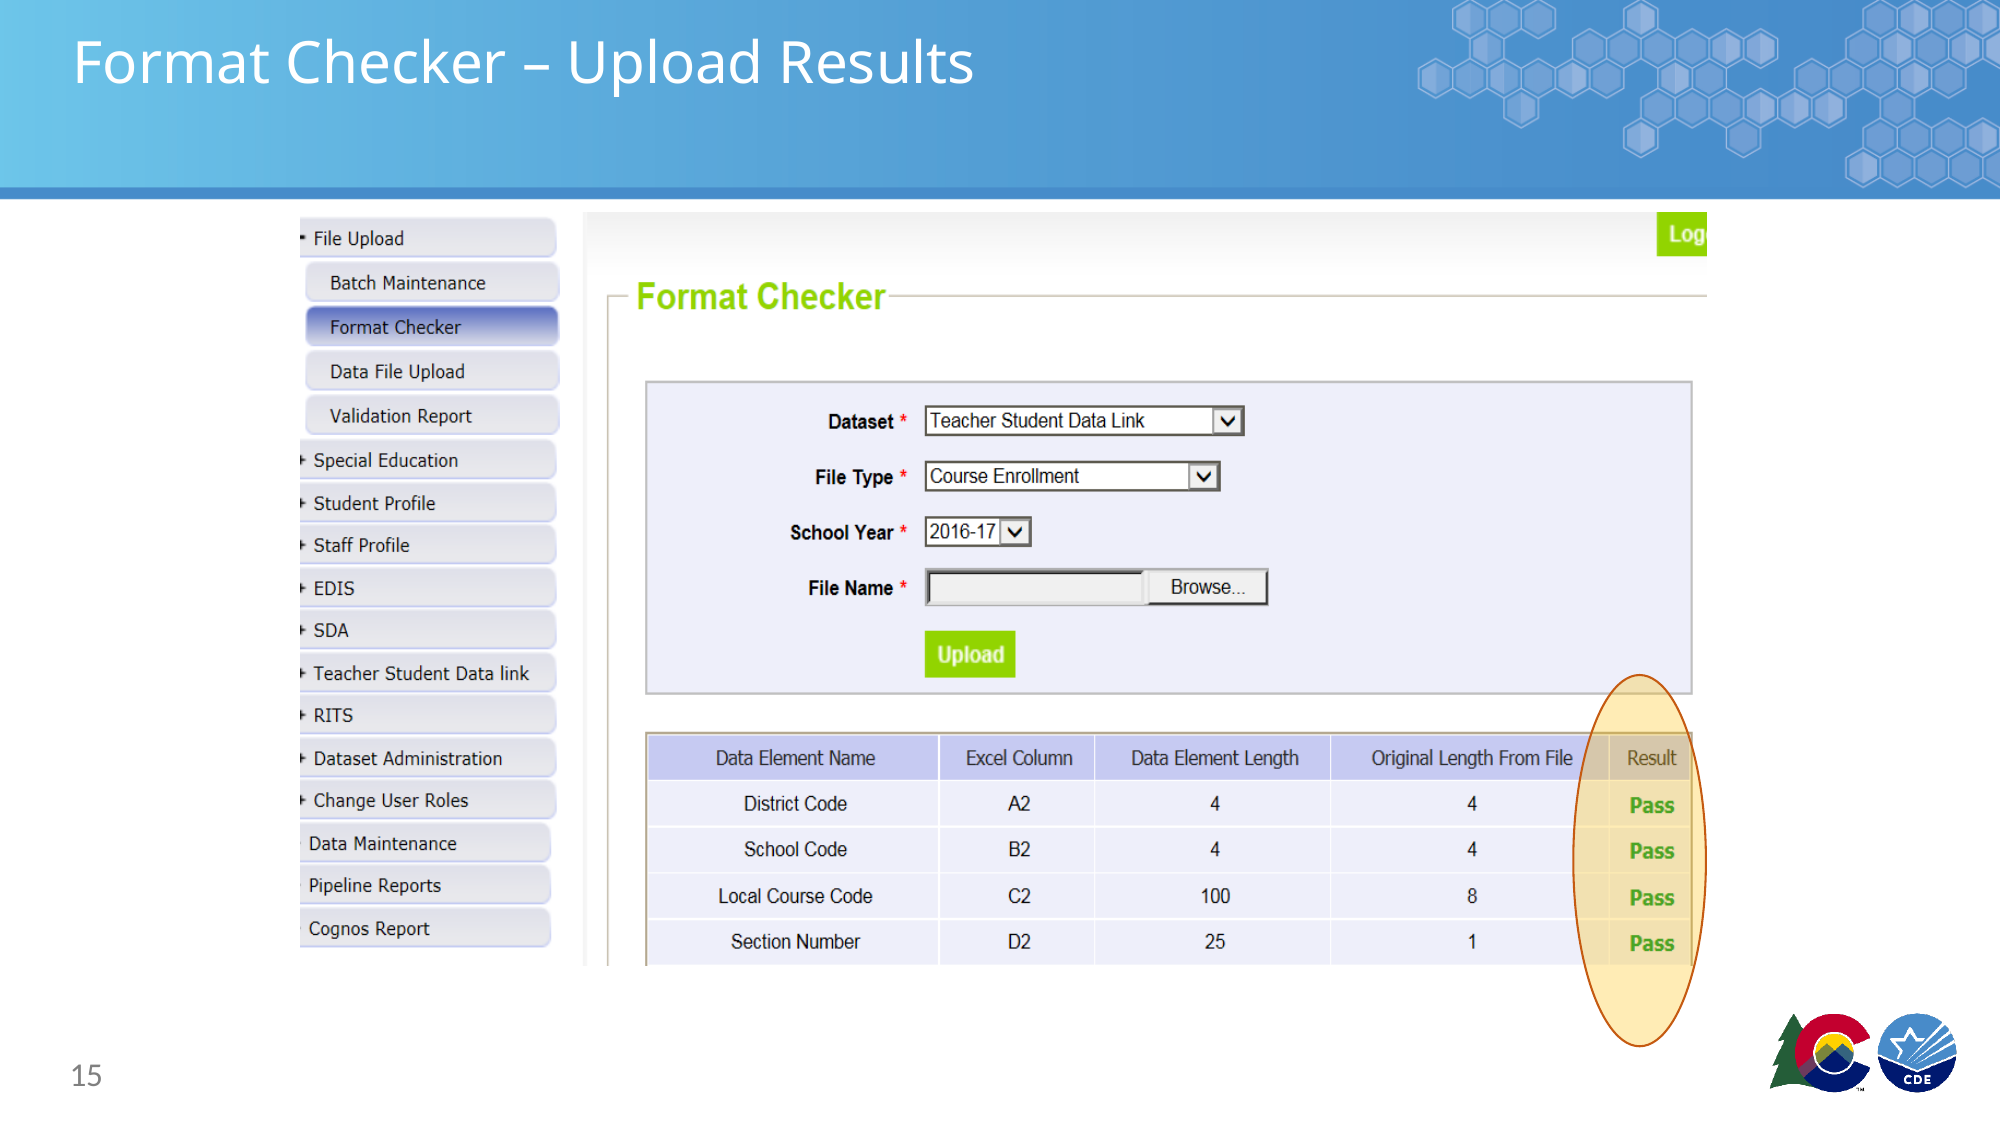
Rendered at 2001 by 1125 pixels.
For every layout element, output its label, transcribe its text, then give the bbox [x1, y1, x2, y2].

picture [299, 212, 1707, 966]
slide_number 15 [54, 1042, 505, 1103]
text_box [1583, 966, 1696, 1048]
picture [1768, 1012, 1957, 1093]
picture [0, 0, 2000, 200]
title Format Checker – Upload Results [72, 33, 1396, 182]
